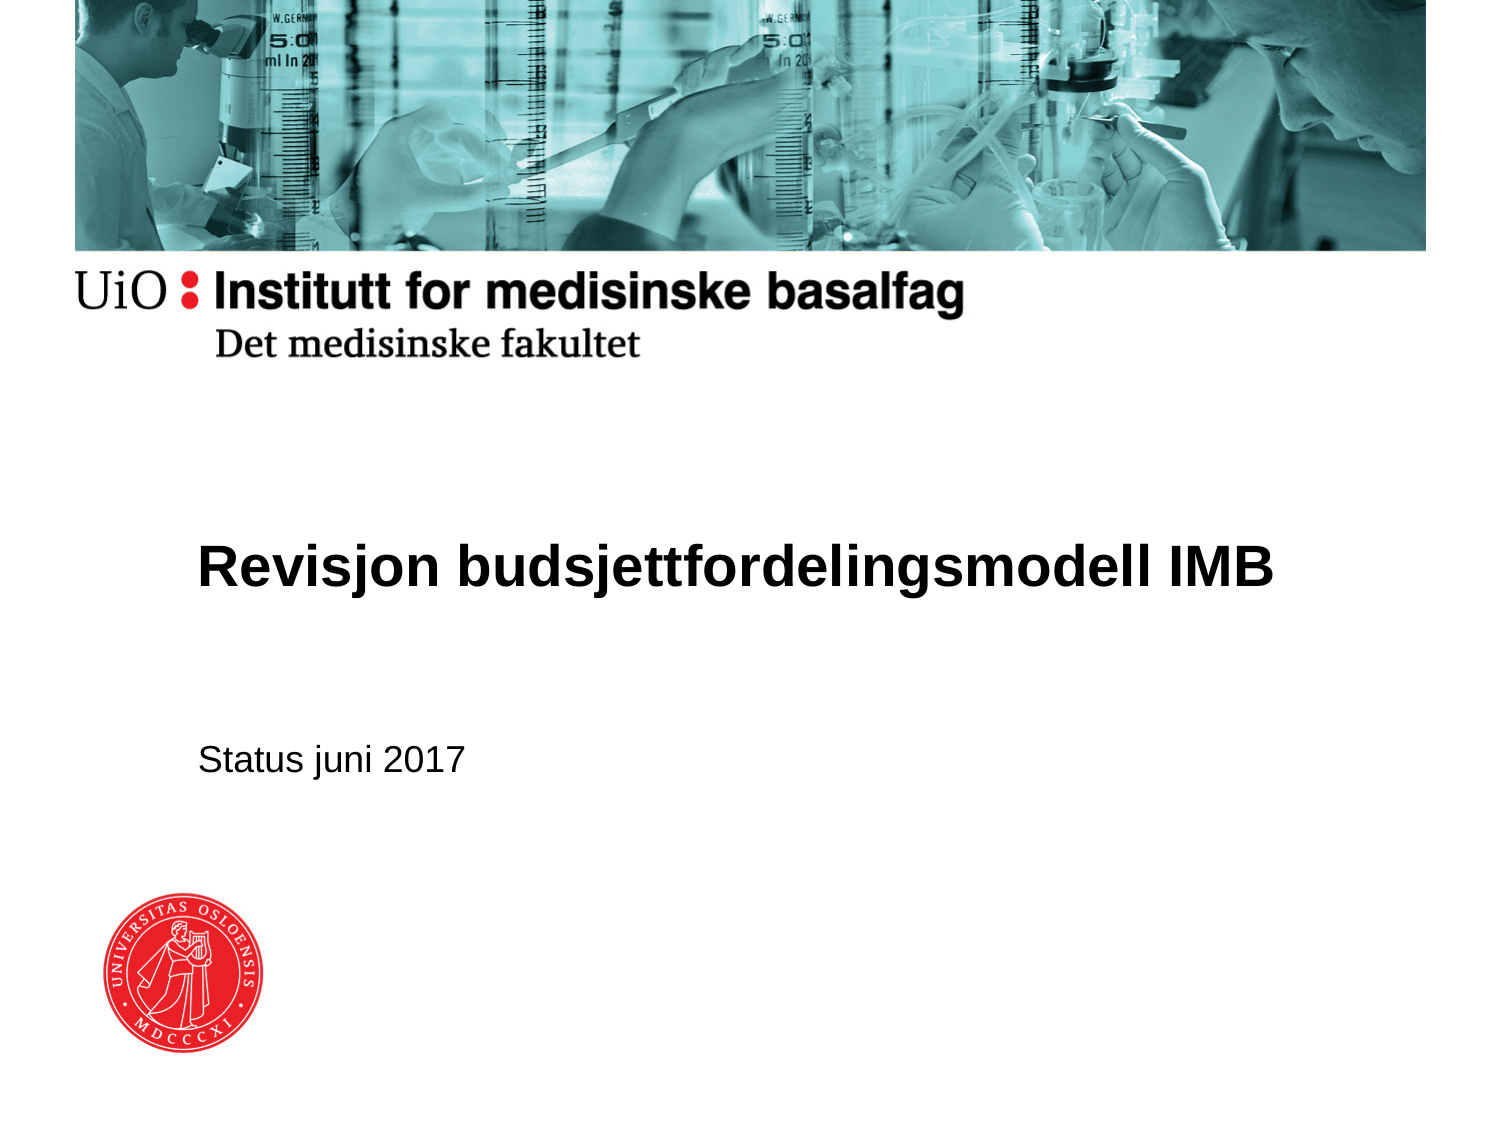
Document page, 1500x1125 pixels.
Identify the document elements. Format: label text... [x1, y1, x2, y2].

subtitle Status juni 2017 [182, 727, 1046, 839]
picture [0, 0, 1500, 1125]
title Revisjon budsjettfordelingsmodell IMB [182, 467, 1421, 656]
